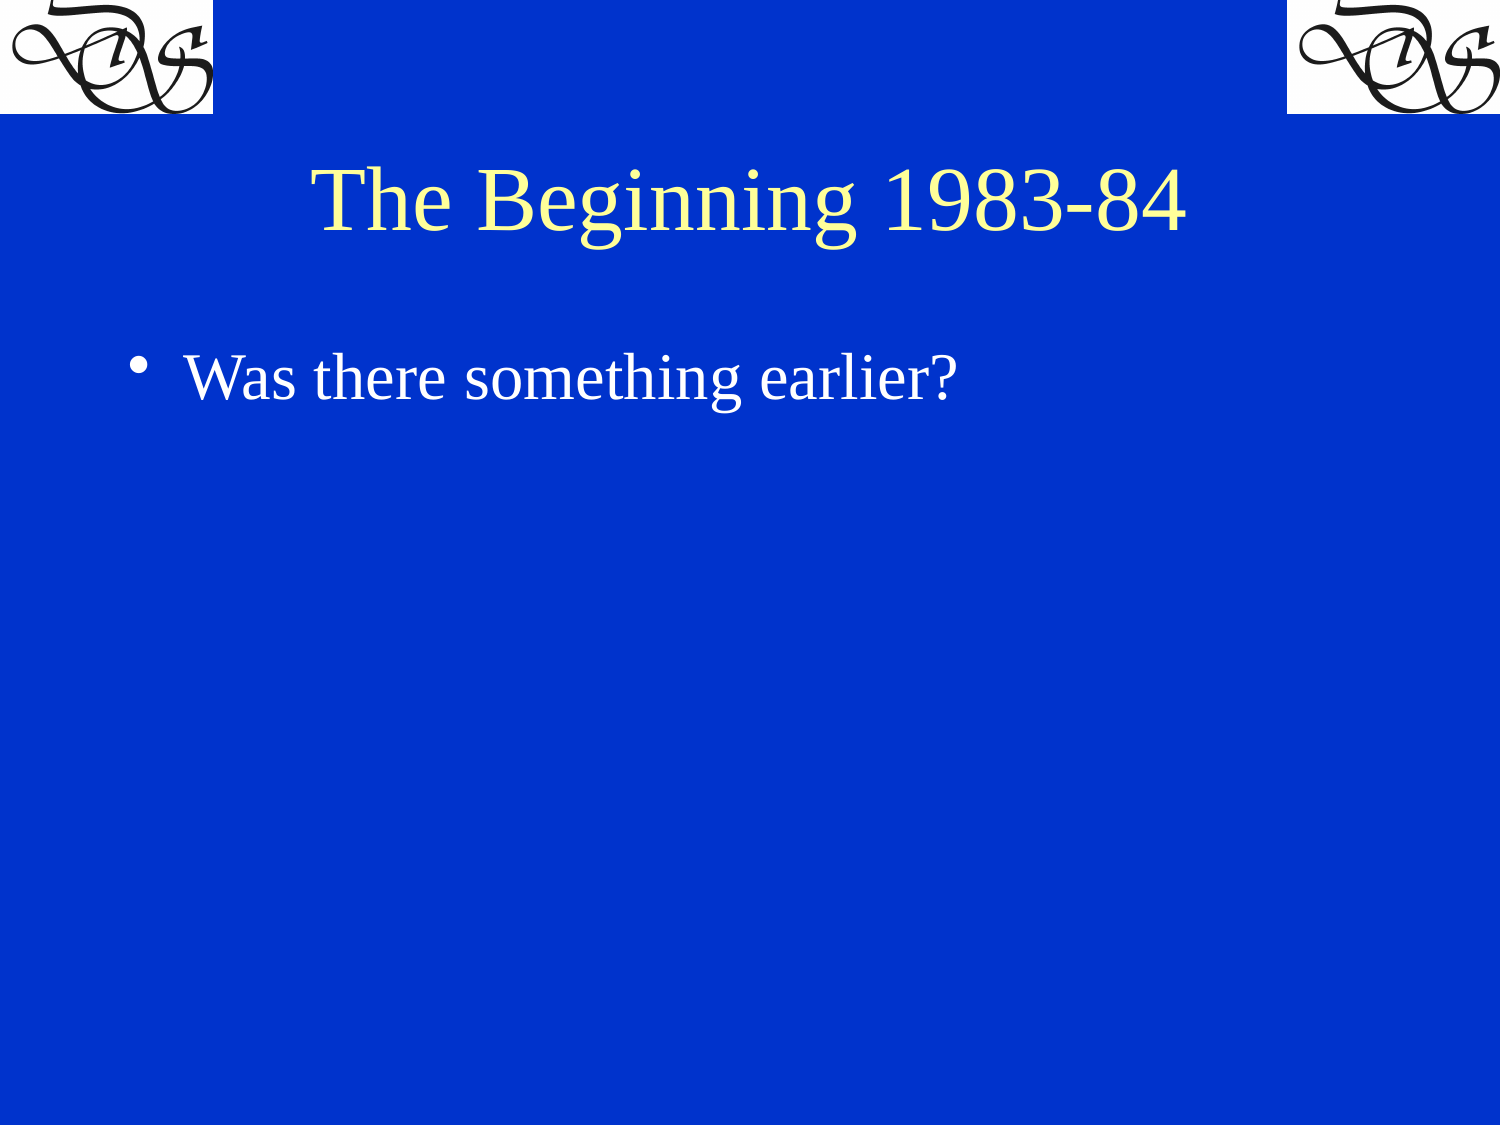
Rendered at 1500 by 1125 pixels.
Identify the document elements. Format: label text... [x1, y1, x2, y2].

list Was there something earlier? [112, 324, 1388, 1001]
picture [1287, 0, 1500, 114]
picture [0, 0, 213, 114]
title The Beginning 1983-84 [112, 99, 1388, 288]
